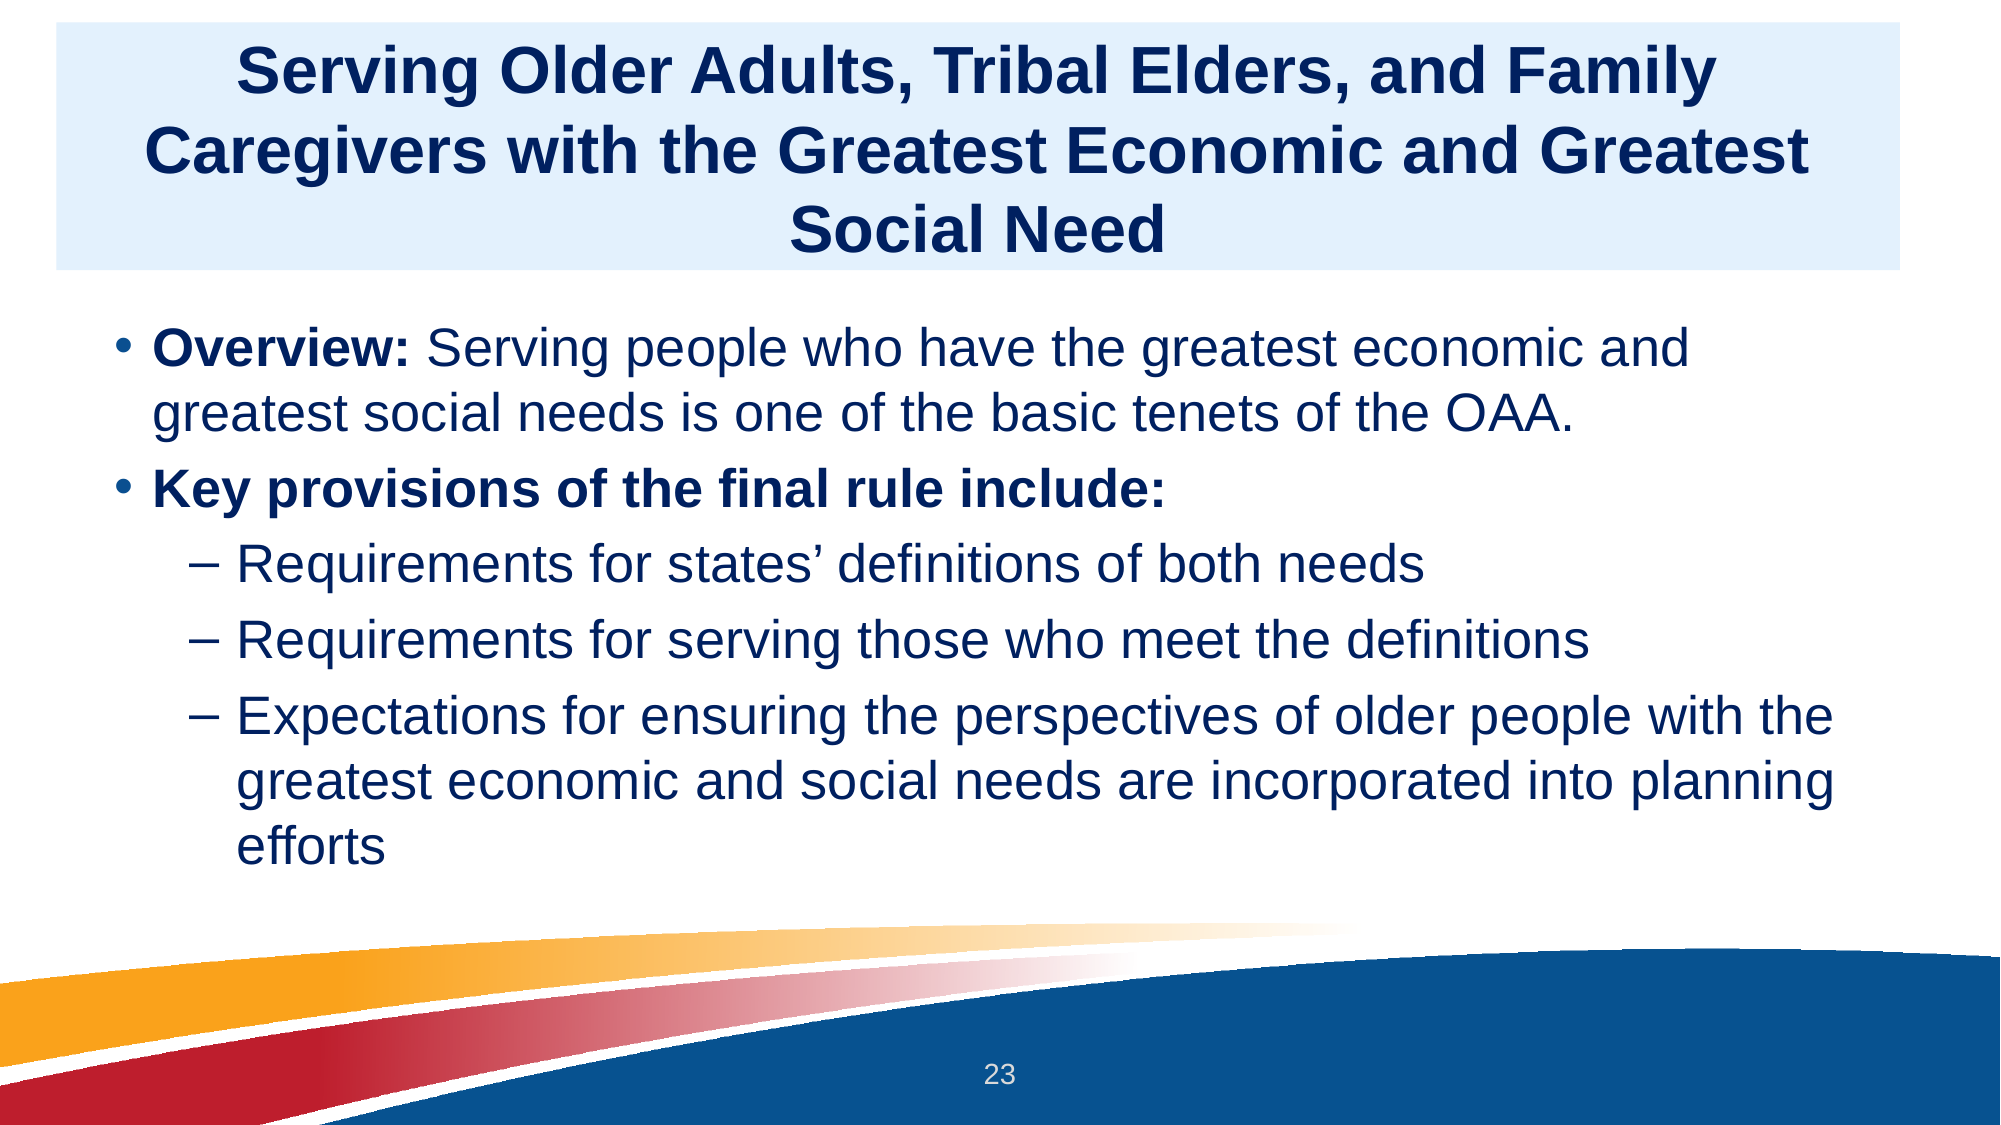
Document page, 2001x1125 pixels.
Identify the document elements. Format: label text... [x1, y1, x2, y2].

slide_number 23 [766, 1042, 1234, 1103]
title Serving Older Adults, Tribal Elders, and Family Caregivers with the Greatest Economic and Greatest Social Need [56, 22, 1900, 271]
list Overview: Serving people who have the greatest economic and greatest social needs is one of the basic tenets of the OAA. Key provisions of the final rule include: Requirements for states’ definitions of both needs Requirements for serving those who meet the definitions Expectations for ensuring the perspectives of older people with the greatest economic and social needs are incorporated into planning efforts [99, 304, 1900, 895]
picture [0, 887, 2000, 1125]
